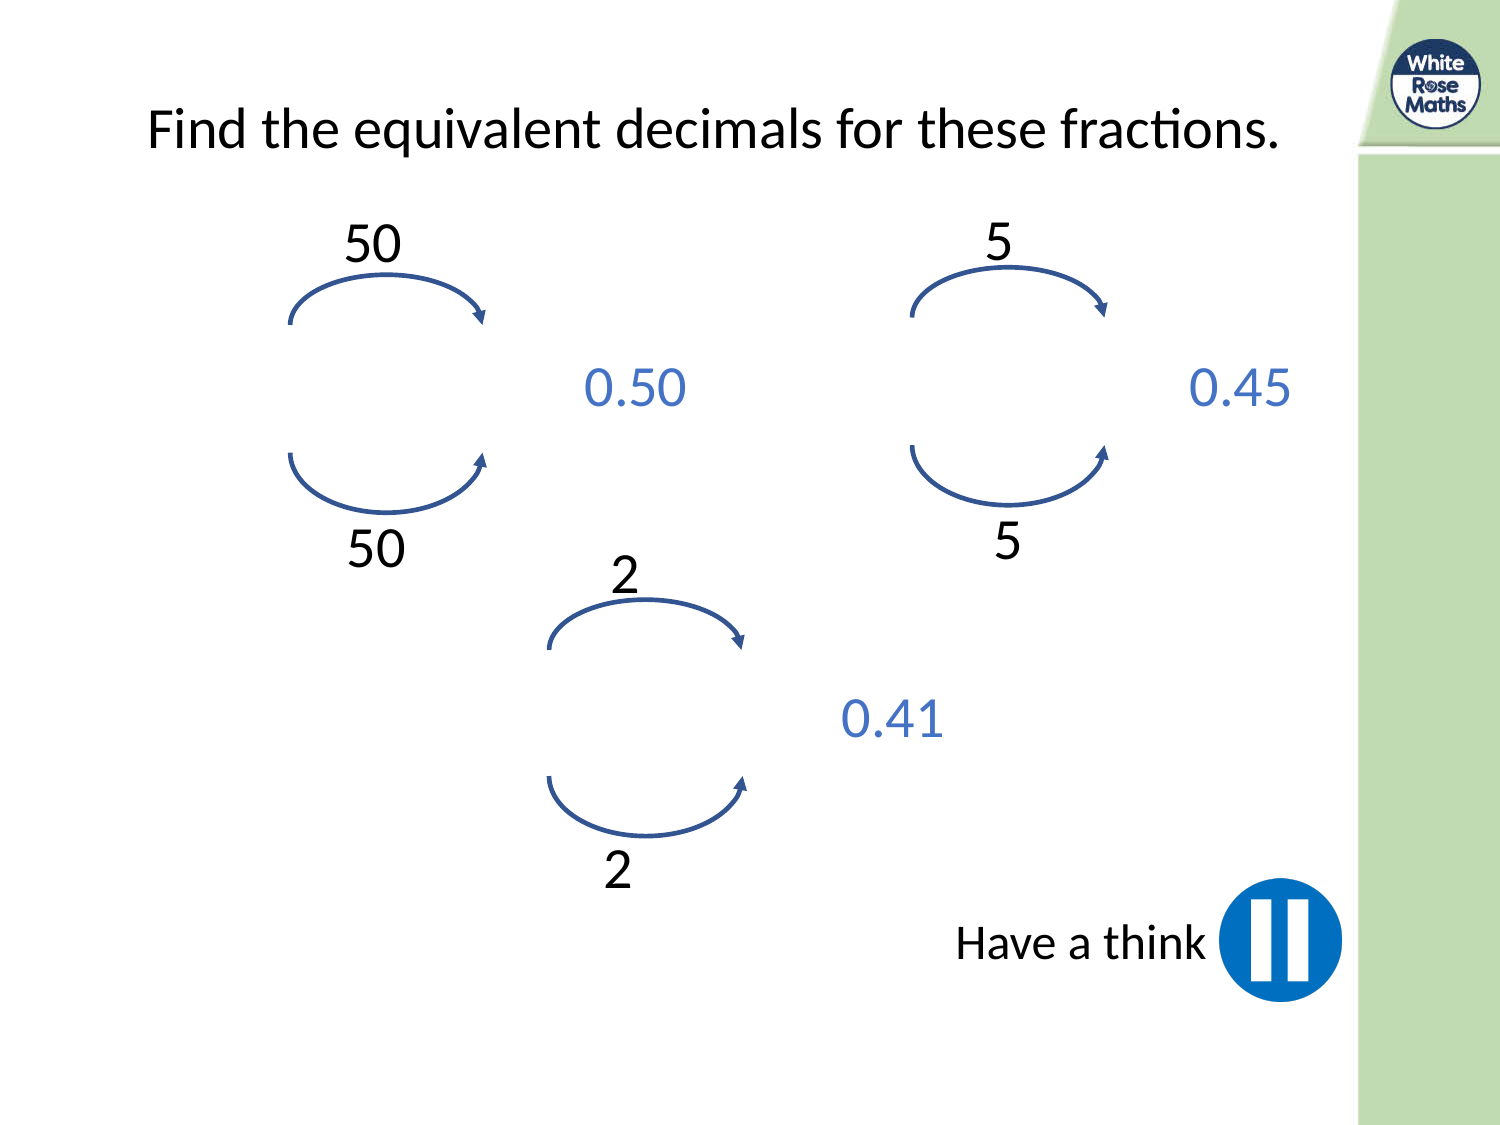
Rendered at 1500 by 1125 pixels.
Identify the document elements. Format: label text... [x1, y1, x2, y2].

text_box [911, 266, 1108, 318]
text_box [289, 452, 487, 514]
text_box Have a think [940, 902, 1219, 977]
text_box [548, 775, 747, 838]
text_box 0.45 [1175, 341, 1357, 426]
picture [0, 0, 1500, 1125]
text_box [289, 273, 486, 326]
text_box [548, 598, 745, 650]
text_box 0.5 [570, 340, 642, 426]
text_box Find the equivalent decimals for these fractions. [132, 83, 1500, 168]
text_box [911, 445, 1109, 507]
text_box 0 [642, 340, 825, 426]
text_box 0.41 [826, 672, 1009, 757]
